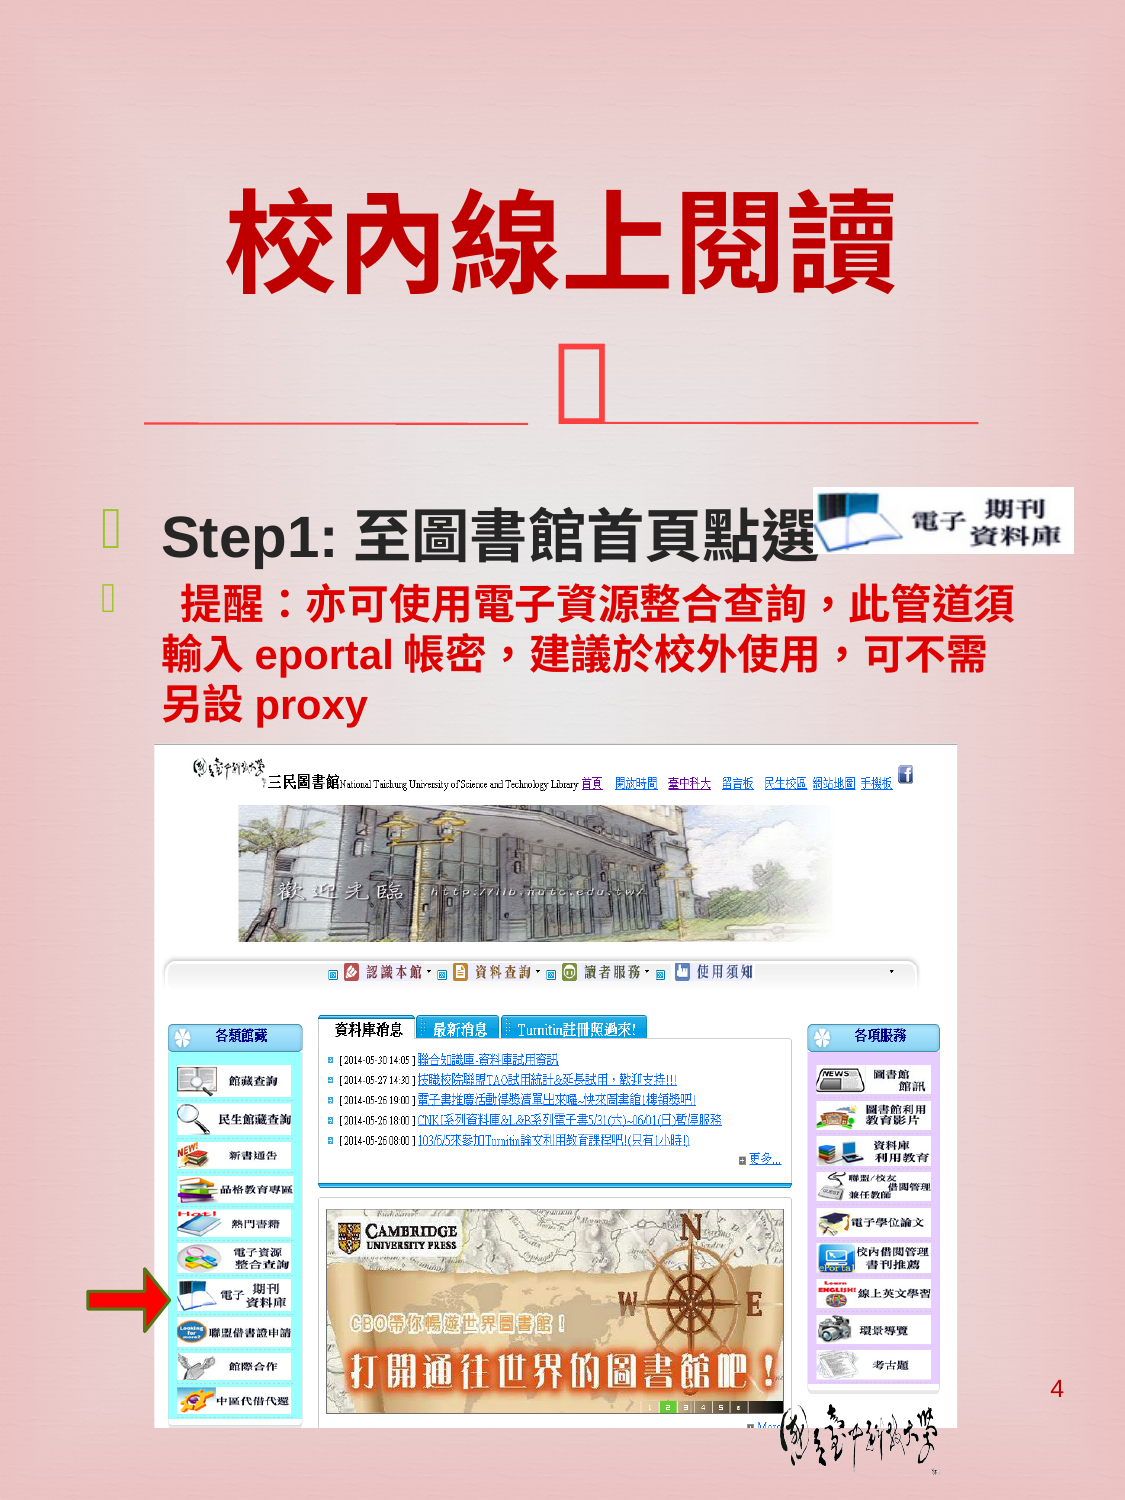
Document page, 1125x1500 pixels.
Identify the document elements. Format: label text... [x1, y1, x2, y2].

text_box [86, 1267, 148, 1334]
picture [813, 487, 1074, 554]
slide_number 4 [963, 1347, 1080, 1428]
list Step1:至圖書館首頁點選 提醒：亦可使用電子資源整合查詢，此管道須輸入eportal帳密，建議於校外使用，可不需另設proxy [86, 491, 1039, 1340]
picture [153, 742, 958, 1475]
title 校內線上閱讀 [84, 124, 1039, 356]
